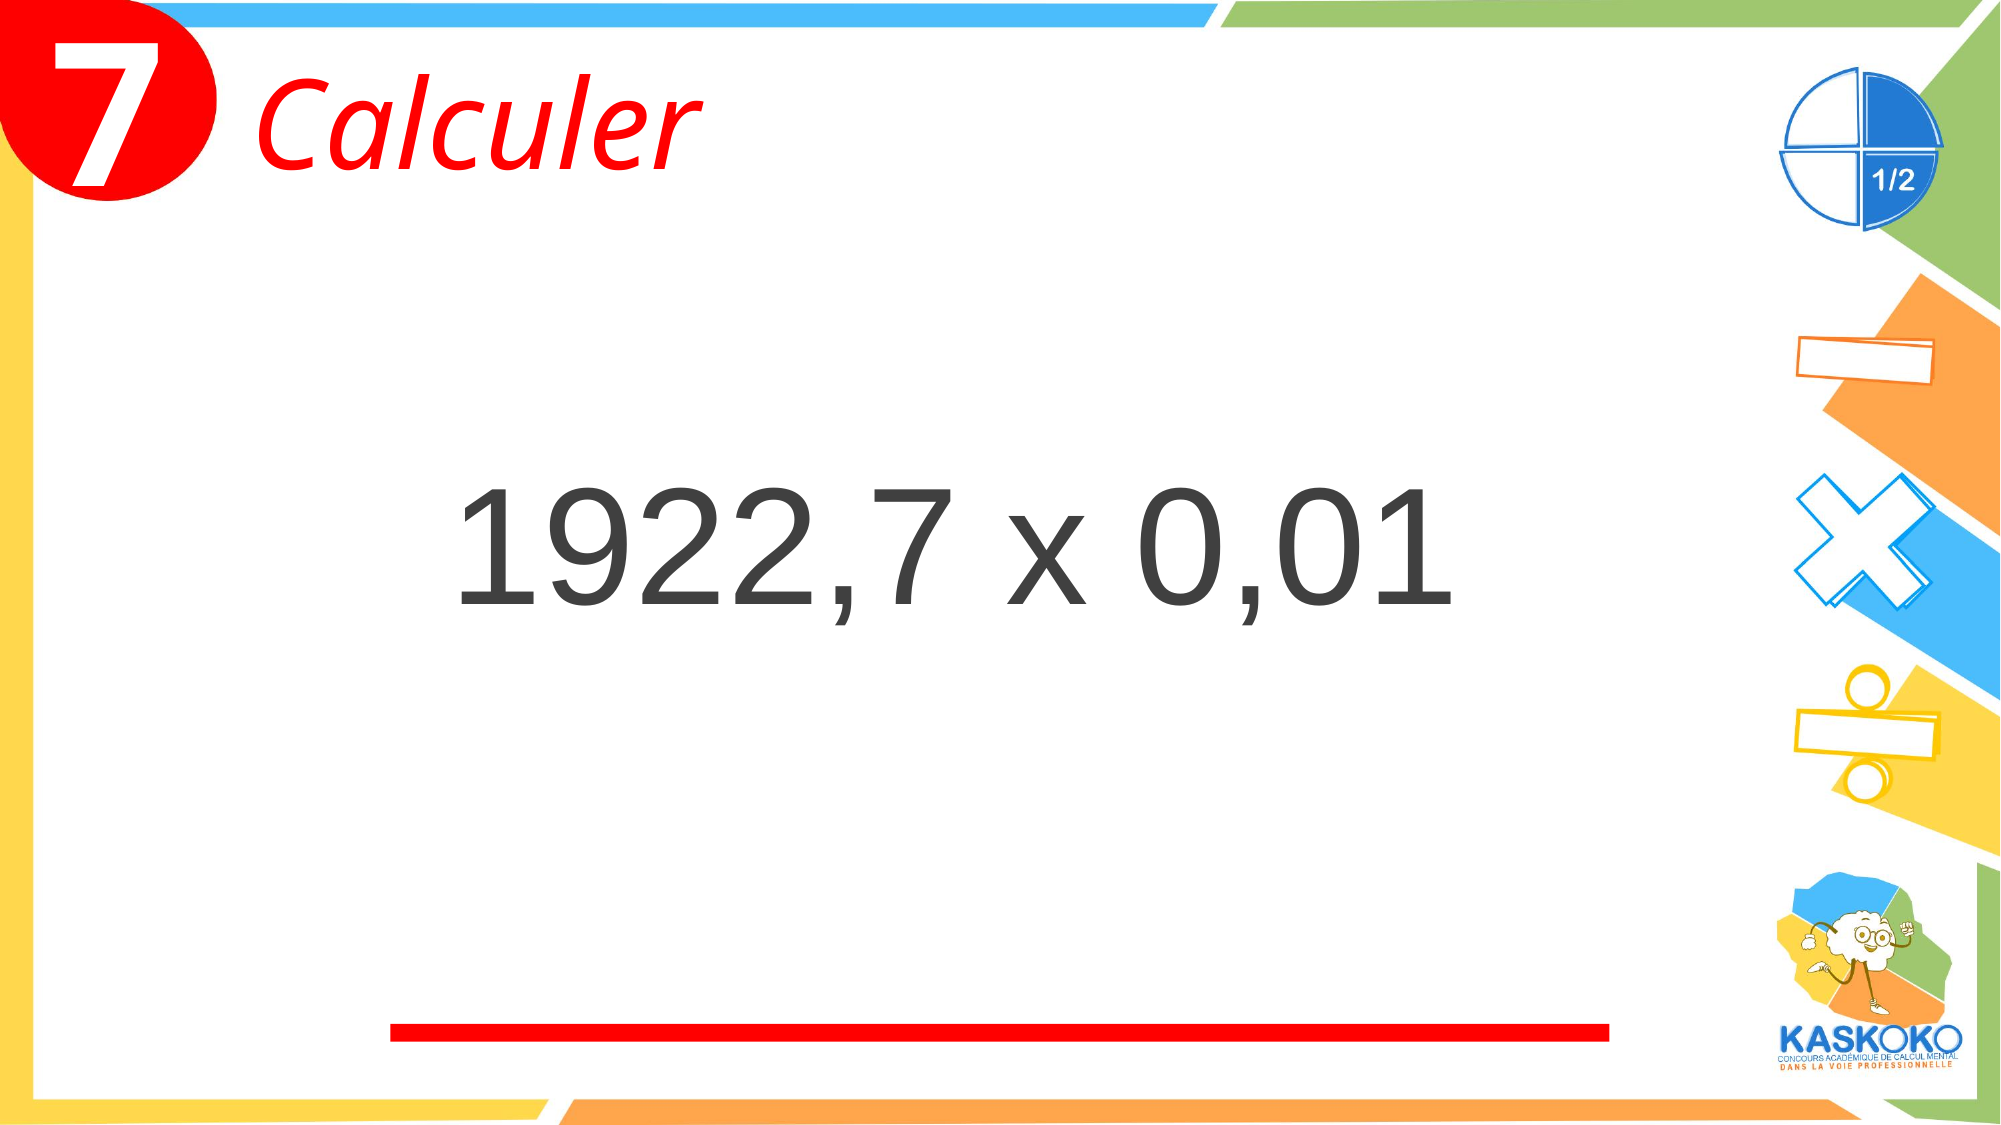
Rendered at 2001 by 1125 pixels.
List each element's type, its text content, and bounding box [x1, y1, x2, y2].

text_box [389, 1022, 1611, 1043]
picture [0, 0, 2001, 1125]
text_box [0, 0, 235, 219]
text_box 7 [4, 4, 209, 209]
text_box 1922,7 x 0,01 [59, 209, 1906, 966]
text_box Calculer [235, 36, 717, 202]
